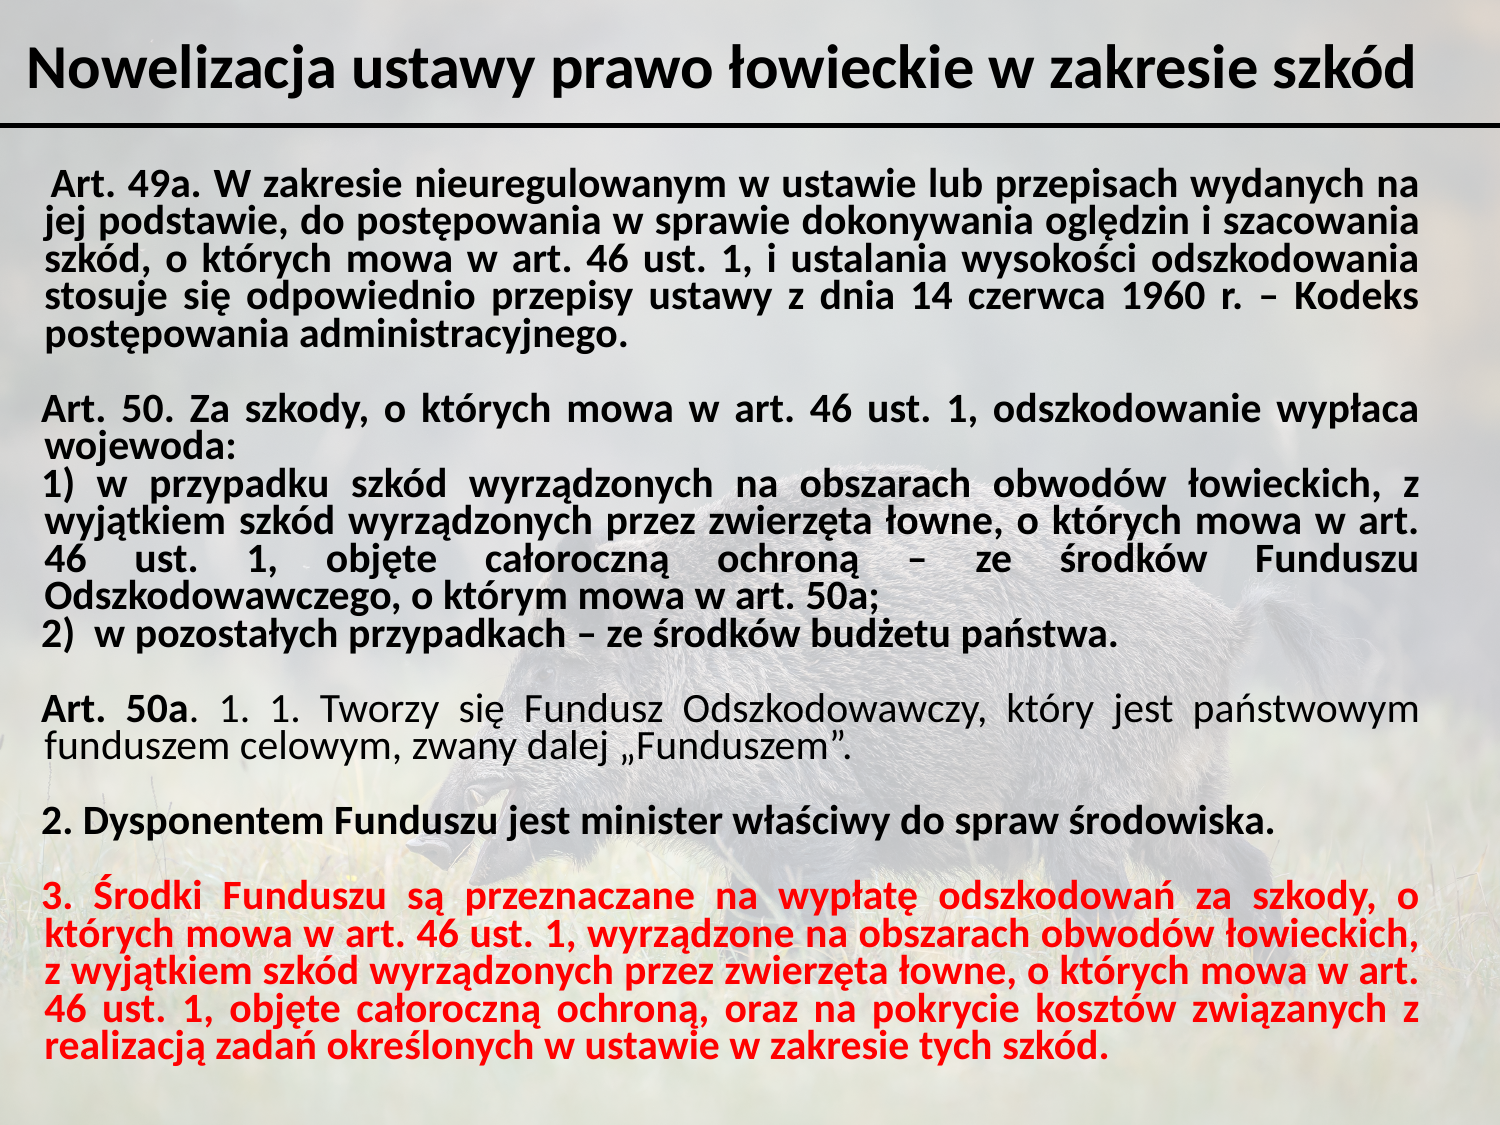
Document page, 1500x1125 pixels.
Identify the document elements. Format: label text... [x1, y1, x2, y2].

text_box Nowelizacja ustawy prawo łowieckie w zakresie szkód [11, 19, 1495, 109]
text_box Art. 49a. W zakresie nieuregulowanym w ustawie lub przepisach wydanych na jej podstawie, do postępowania w sprawie dokonywania oględzin i szacowania szkód, o których mowa w art. 46 ust. 1, i ustalania wysokości odszkodowania stosuje się odpowiednio przepisy ustawy z dnia 14 czerwca 1960 r. – Kodeks postępowania administracyjnego. Art. 50. Za szkody, o których mowa w art. 46 ust. 1, odszkodowanie wypłaca wojewoda: 1) w przypadku szkód wyrządzonych na obszarach obwodów łowieckich, z wyjątkiem szkód wyrządzonych przez zwierzęta łowne, o których mowa w art. 46 ust. 1, objęte całoroczną ochroną – ze środków Funduszu Odszkodowawczego, o którym mowa w art. 50a; 2) w pozostałych przypadkach – ze środków budżetu państwa. Art. 50a. 1. 1. Tworzy się Fundusz Odszkodowawczy, który jest państwowym funduszem celowym, zwany dalej „Funduszem”. 2. Dysponentem Funduszu jest minister właściwy do spraw środowiska. 3. Środki Funduszu są przeznaczane na wypłatę odszkodowań za szkody, o których mowa w art. 46 ust. 1, wyrządzone na obszarach obwodów łowieckich, z wyjątkiem szkód wyrządzonych przez zwierzęta łowne, o których mowa w art. 46 ust. 1, objęte całoroczną ochroną, oraz na pokrycie kosztów związanych z realizacją zadań określonych w ustawie w zakresie tych szkód. [0, 160, 1436, 1076]
